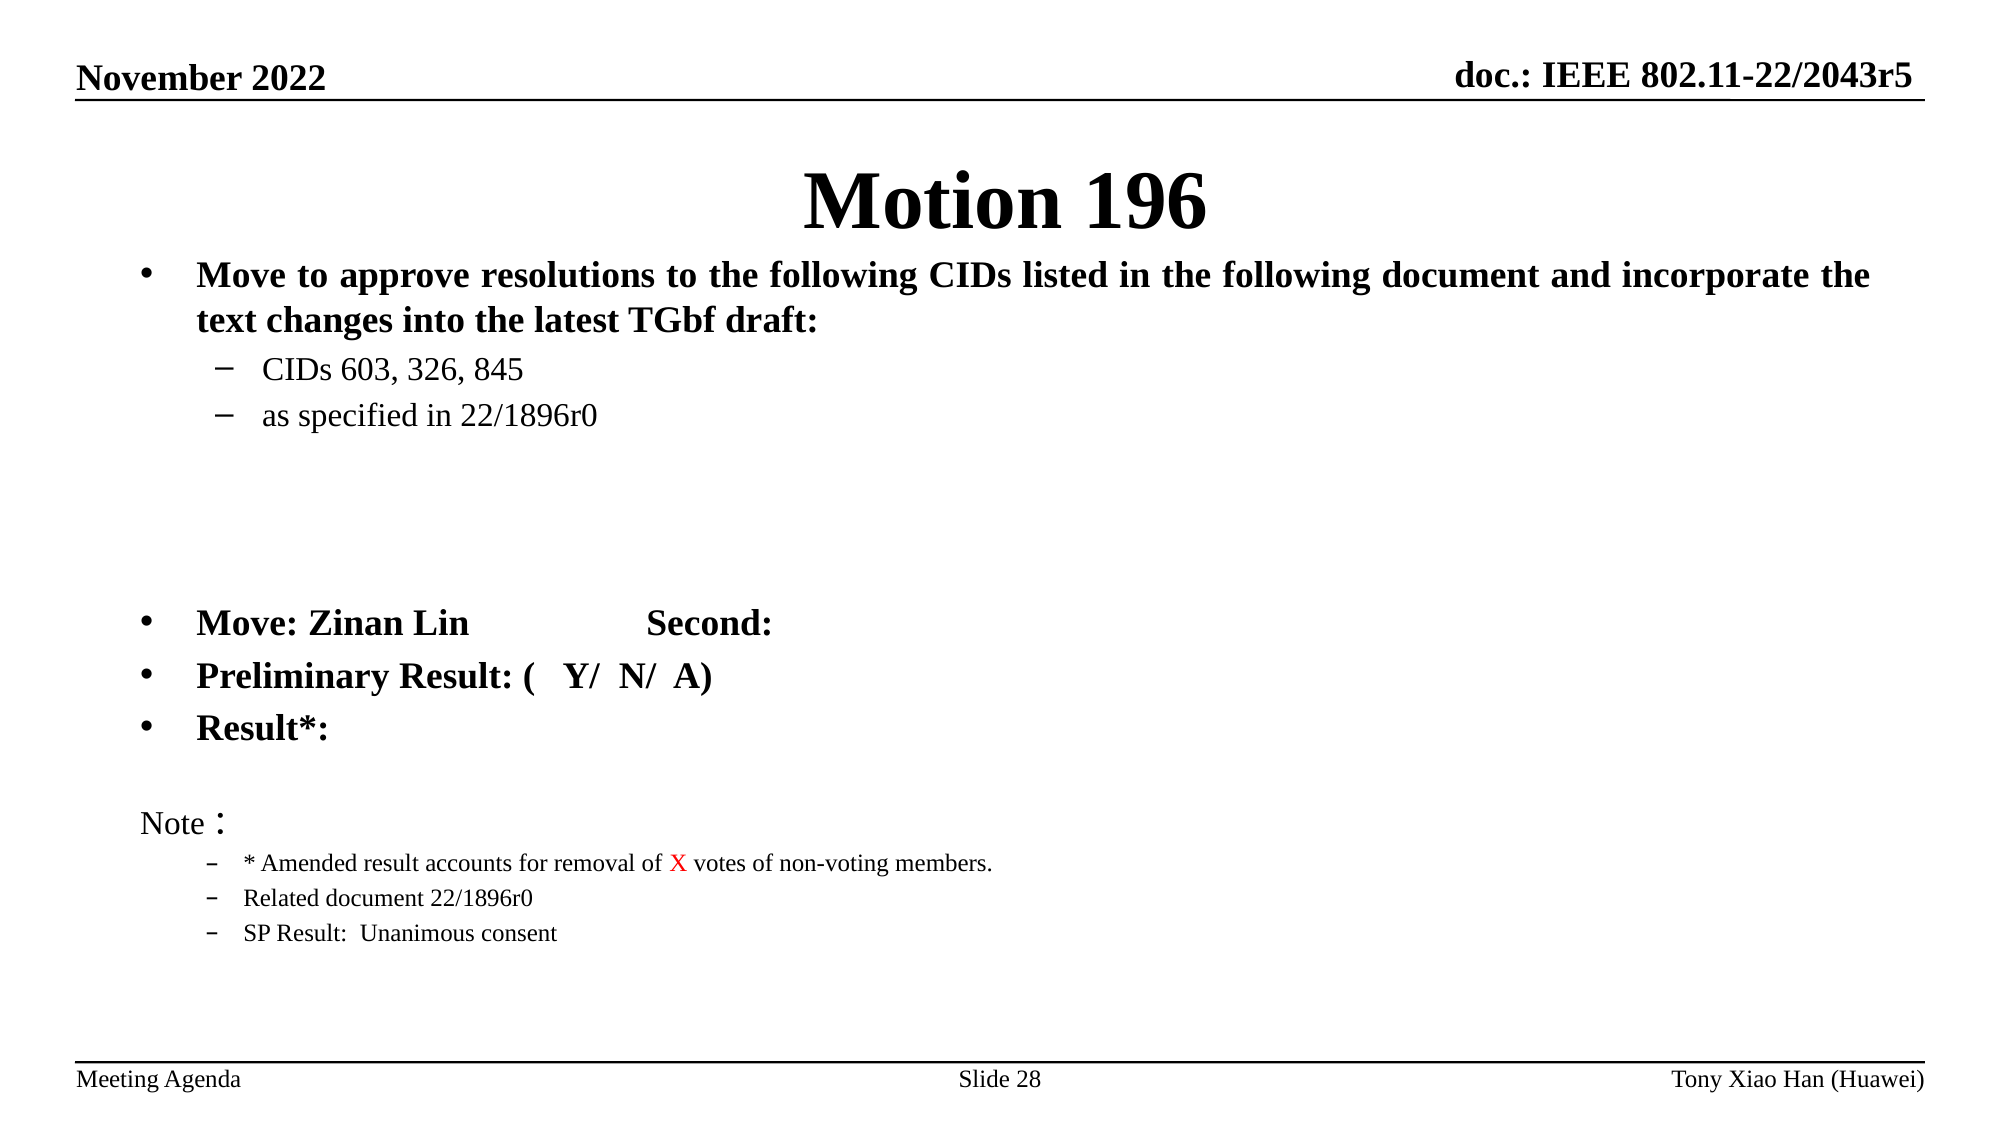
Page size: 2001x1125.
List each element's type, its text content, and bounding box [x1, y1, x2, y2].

text_box Motion 196 [368, 137, 1644, 212]
text_box Move to approve resolutions to the following CIDs listed in the following document and incorporate the text changes into the latest TGbf draft: CIDs 603, 326, 845 as specified in 22/1896r0 Move: Zinan Lin Second: Preliminary Result: ( Y/ N/ A) Result*: Note： * Amended result accounts for removal of X votes of non-voting members. Related document 22/1896r0 SP Result: Unanimous consent [125, 212, 1888, 900]
